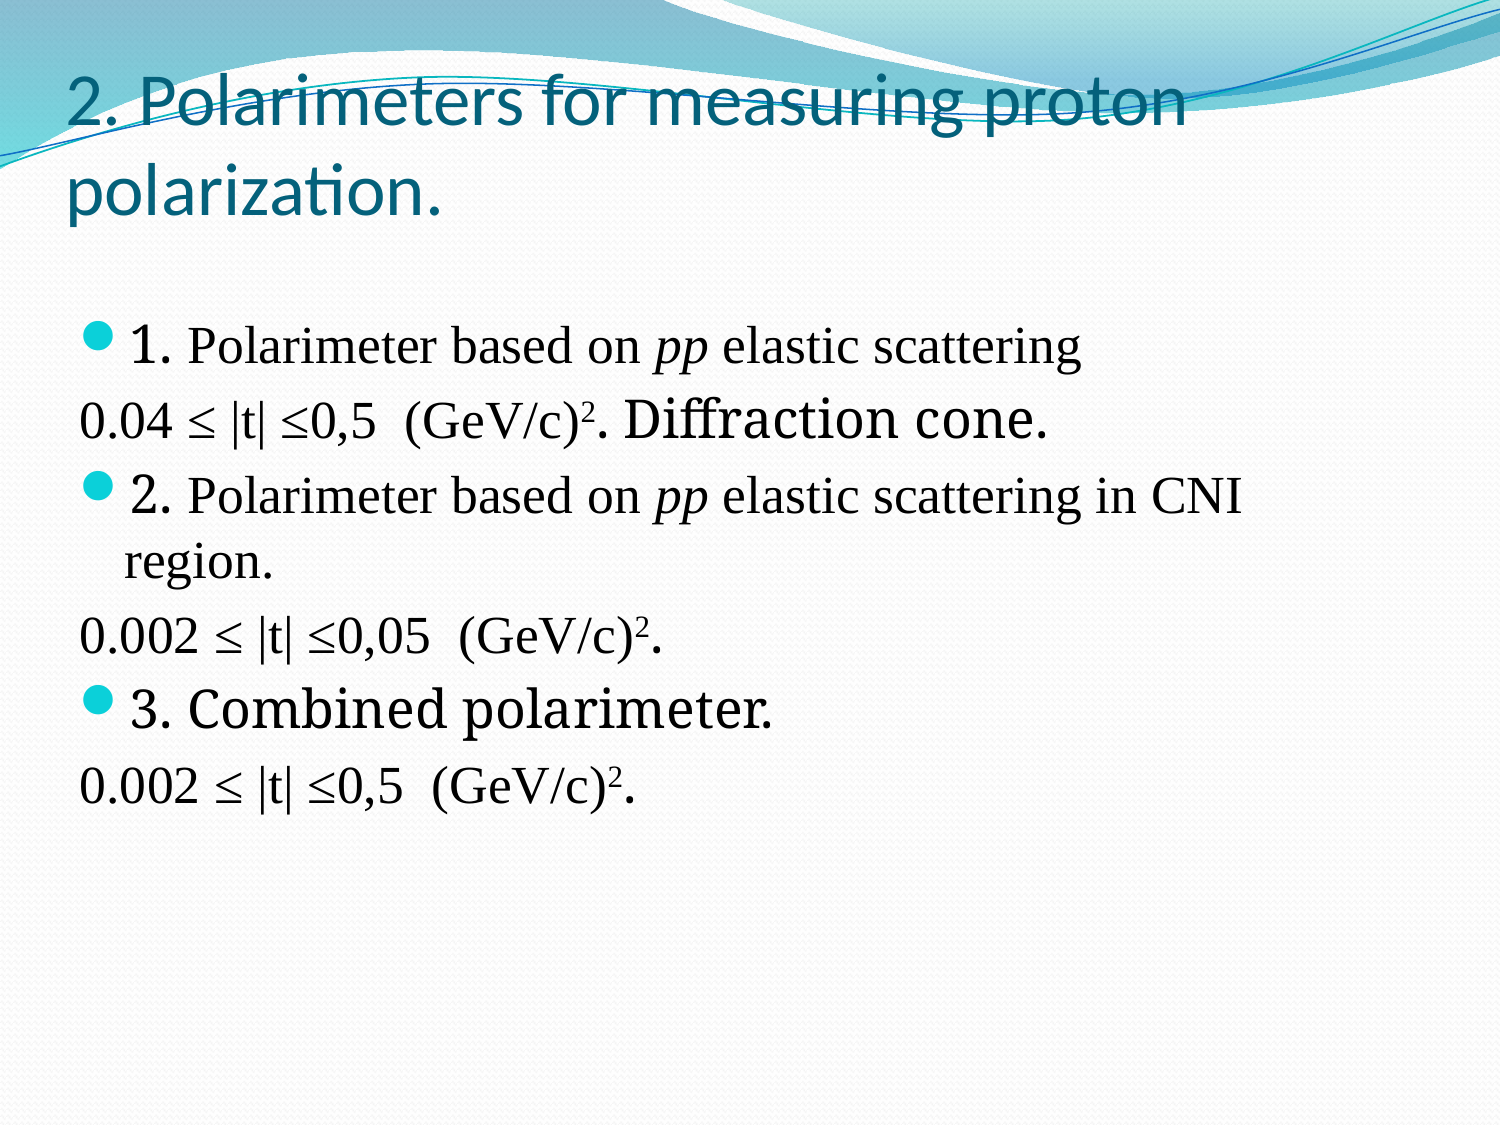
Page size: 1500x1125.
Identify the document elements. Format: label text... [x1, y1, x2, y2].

title 2. Polarimeters for measuring proton polarization. [64, 42, 1415, 231]
list 1. Polarimeter based on pp elastic scattering 0.04 ≤ |t| ≤0,5 (GeV/с)2. Diffraction cone. 2. Polarimeter based on pp elastic scattering in CNI region. 0.002 ≤ |t| ≤0,05 (GeV/с)2. 3. Combined polarimeter. 0.002 ≤ |t| ≤0,5 (GeV/с)2. [64, 302, 1306, 823]
